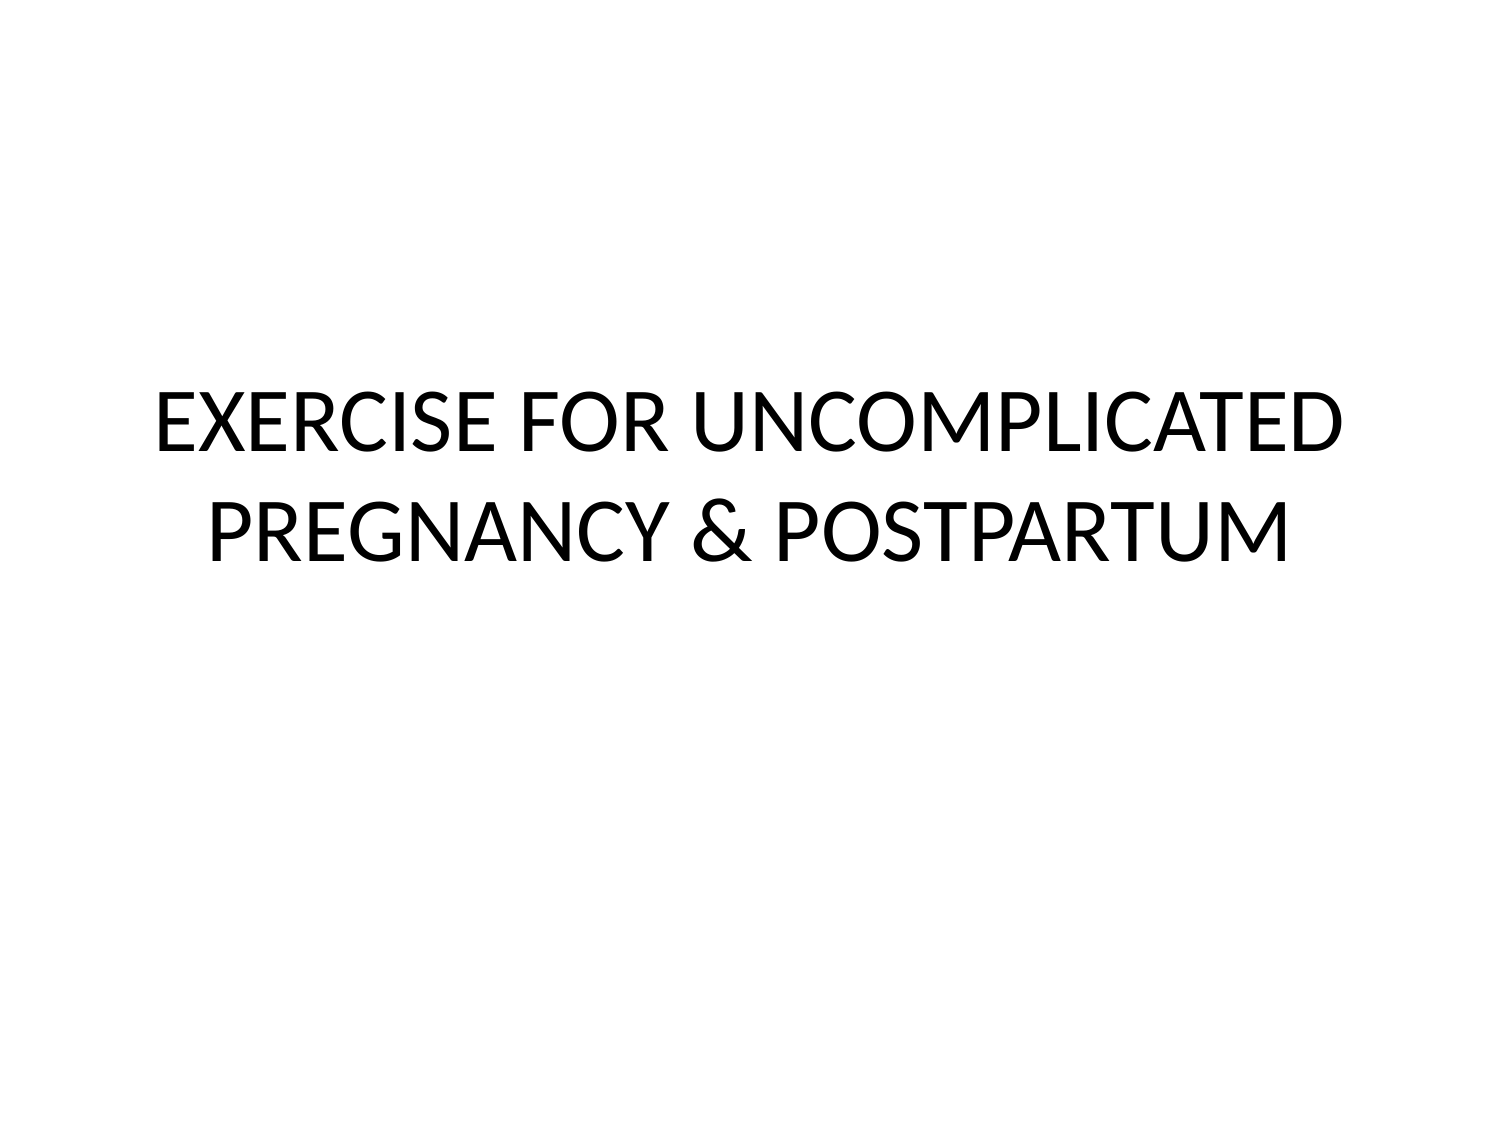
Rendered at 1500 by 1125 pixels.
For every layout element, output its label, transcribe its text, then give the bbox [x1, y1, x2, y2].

title EXERCISE FOR UNCOMPLICATED PREGNANCY & POSTPARTUM [112, 349, 1388, 591]
